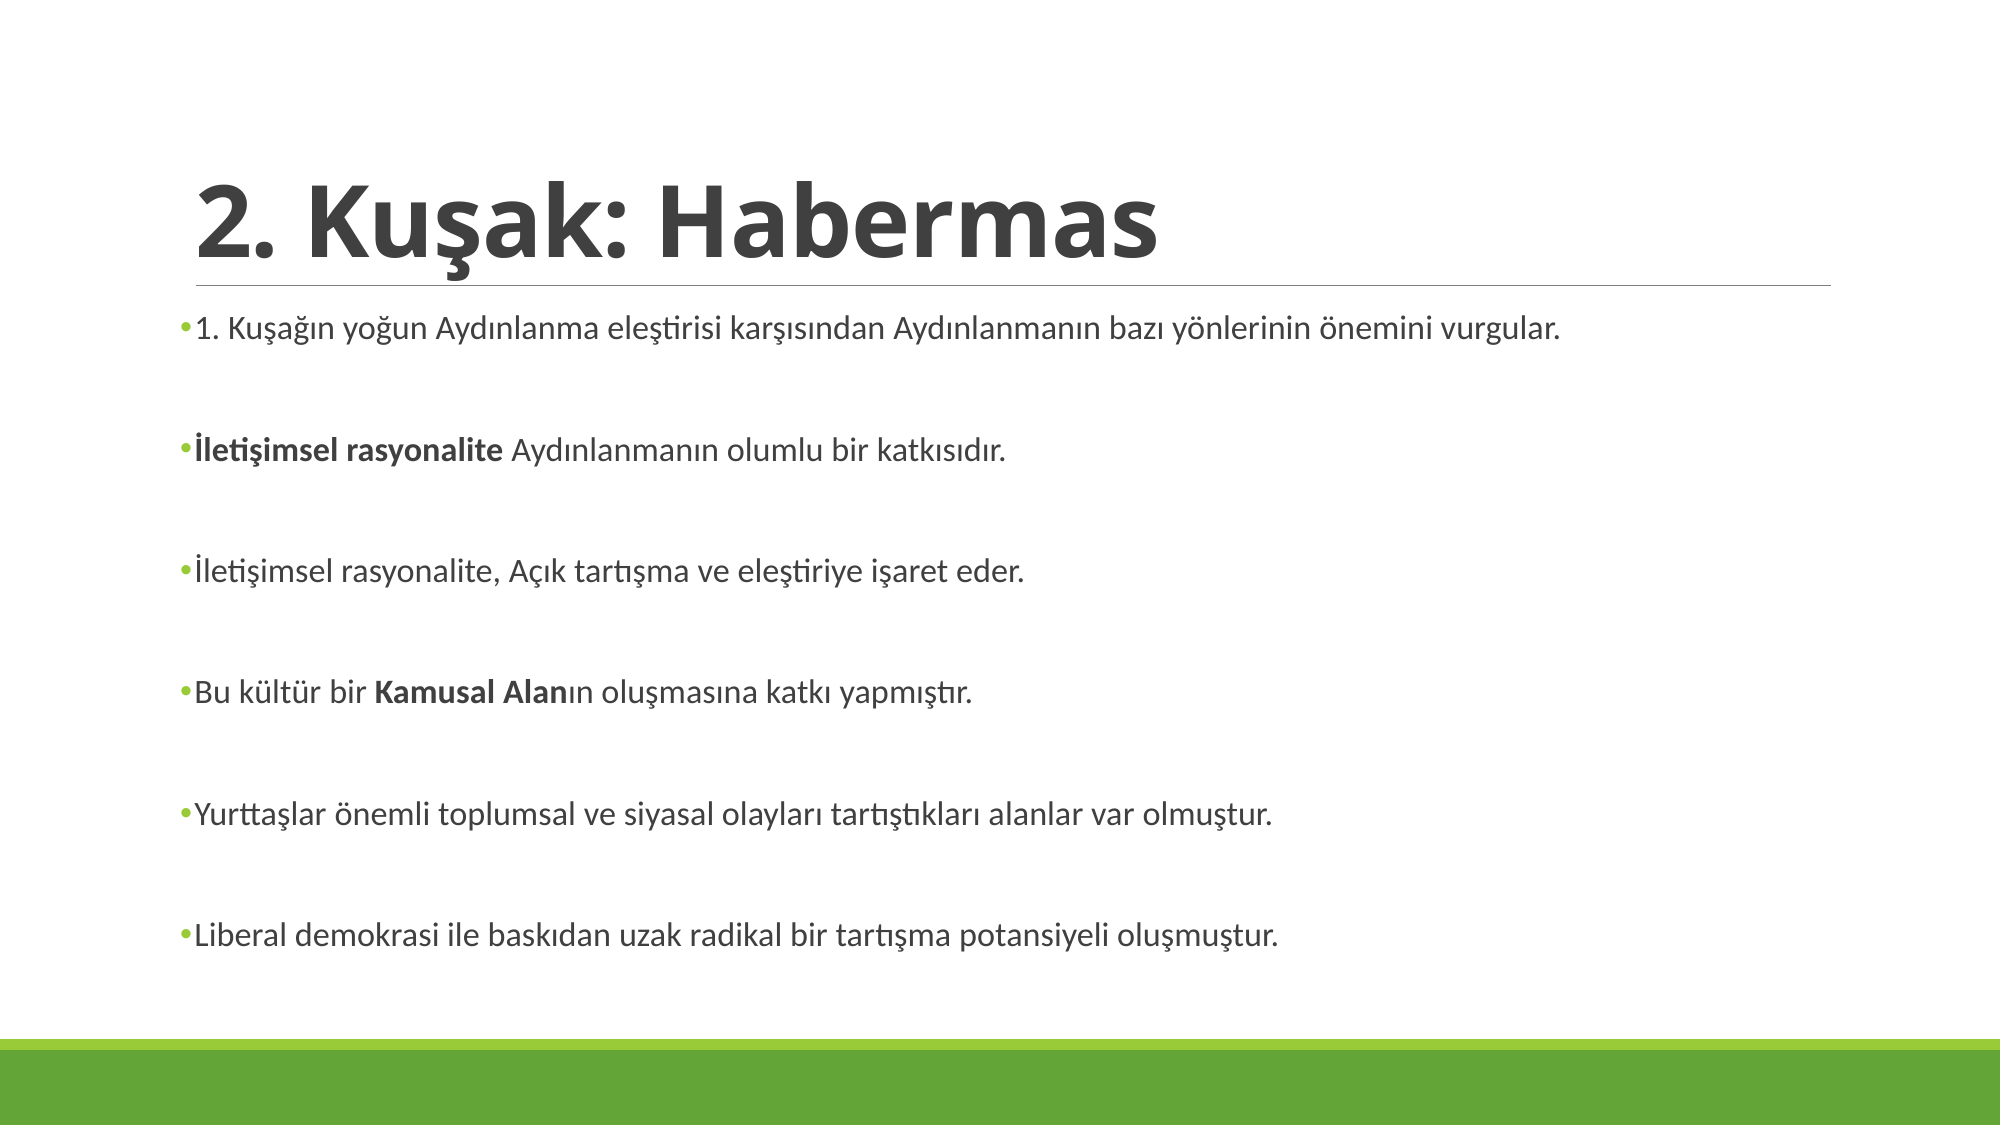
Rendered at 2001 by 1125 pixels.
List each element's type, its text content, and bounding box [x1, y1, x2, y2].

title 2. Kuşak: Habermas [180, 47, 1830, 285]
list 1. Kuşağın yoğun Aydınlanma eleştirisi karşısından Aydınlanmanın bazı yönlerinin önemini vurgular. İletişimsel rasyonalite Aydınlanmanın olumlu bir katkısıdır. İletişimsel rasyonalite, Açık tartışma ve eleştiriye işaret eder. Bu kültür bir Kamusal Alanın oluşmasına katkı yapmıştır. Yurttaşlar önemli toplumsal ve siyasal olayları tartıştıkları alanlar var olmuştur. Liberal demokrasi ile baskıdan uzak radikal bir tartışma potansiyeli oluşmuştur. [180, 302, 1830, 963]
